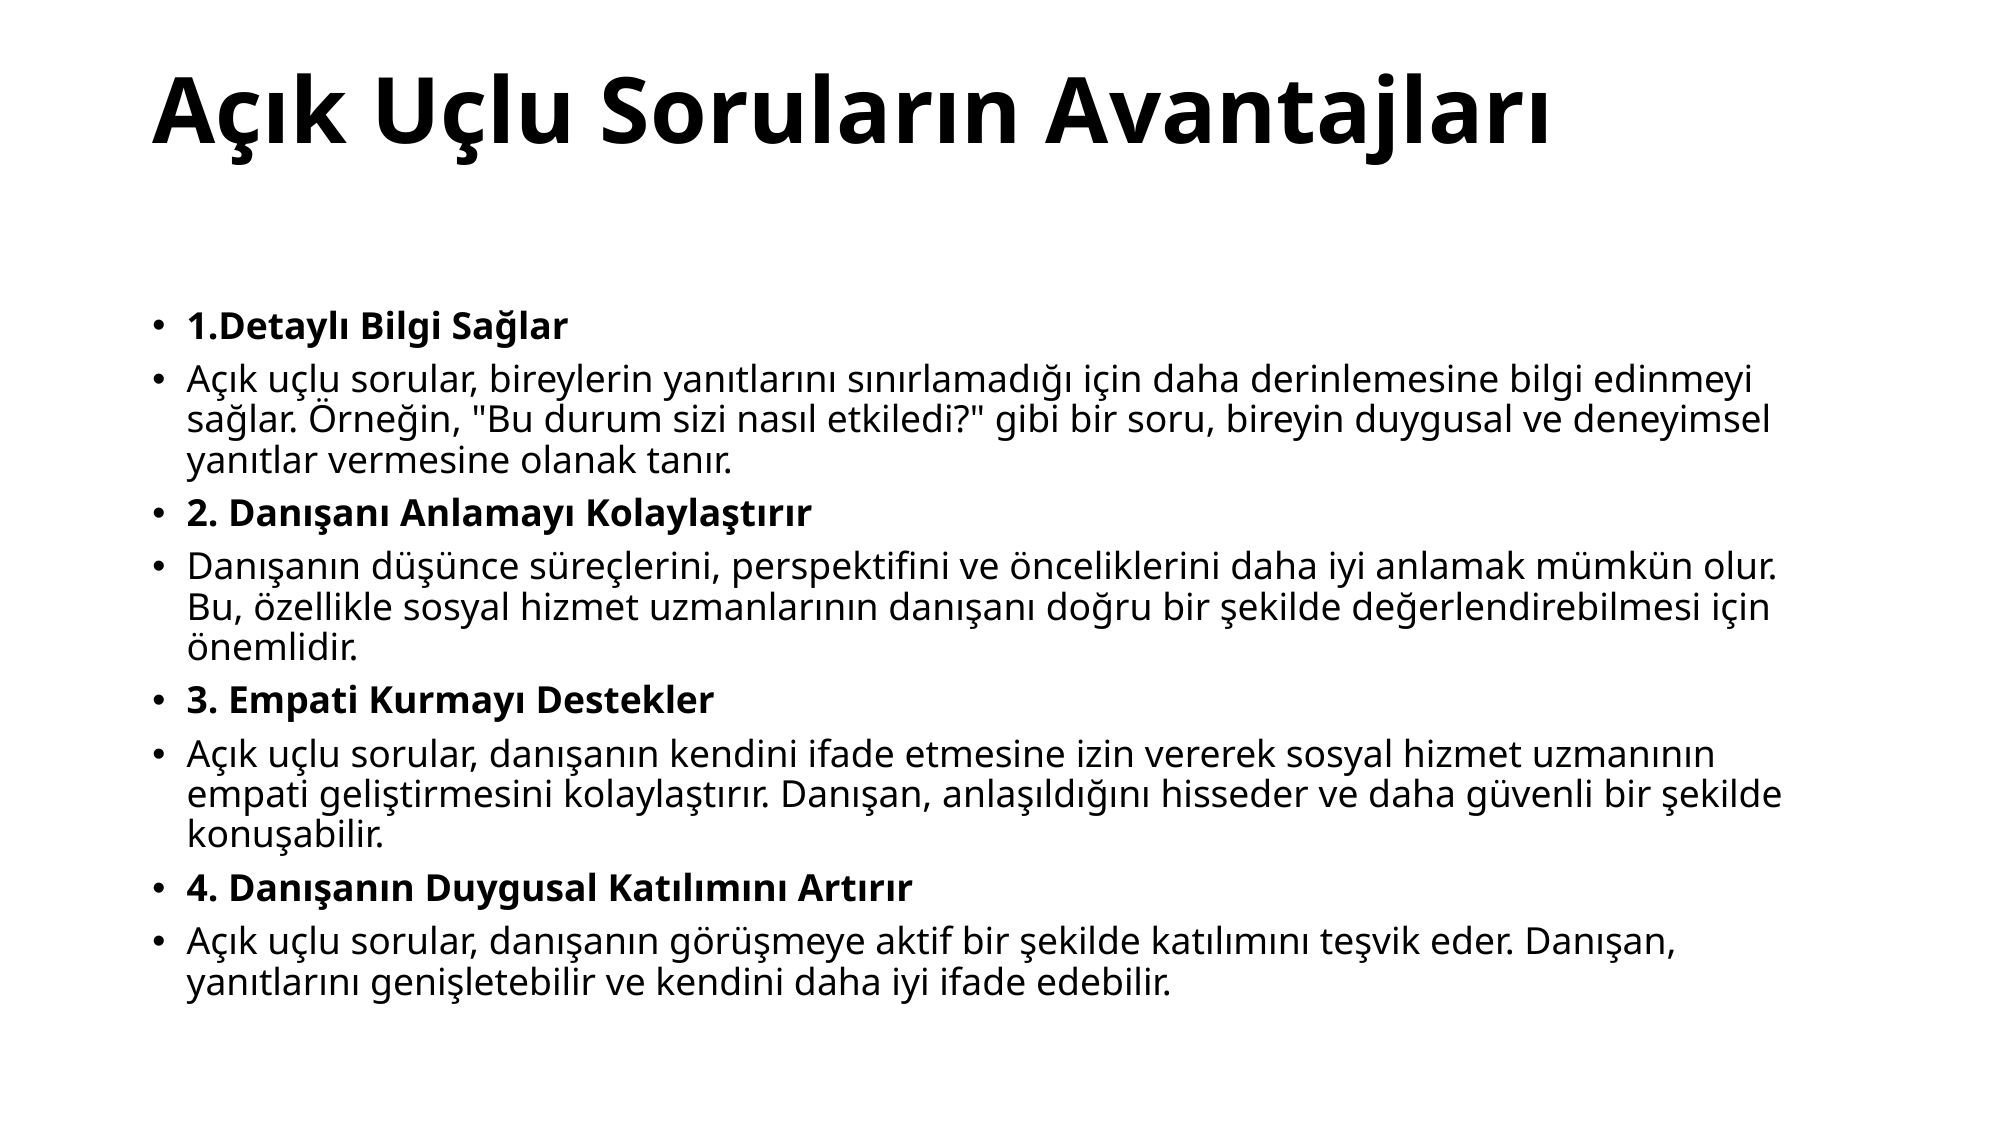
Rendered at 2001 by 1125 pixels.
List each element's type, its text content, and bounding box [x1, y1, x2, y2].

title Açık Uçlu Soruların Avantajları [137, 59, 1863, 278]
list 1.Detaylı Bilgi Sağlar Açık uçlu sorular, bireylerin yanıtlarını sınırlamadığı için daha derinlemesine bilgi edinmeyi sağlar. Örneğin, "Bu durum sizi nasıl etkiledi?" gibi bir soru, bireyin duygusal ve deneyimsel yanıtlar vermesine olanak tanır. 2. Danışanı Anlamayı Kolaylaştırır Danışanın düşünce süreçlerini, perspektifini ve önceliklerini daha iyi anlamak mümkün olur. Bu, özellikle sosyal hizmet uzmanlarının danışanı doğru bir şekilde değerlendirebilmesi için önemlidir. 3. Empati Kurmayı Destekler Açık uçlu sorular, danışanın kendini ifade etmesine izin vererek sosyal hizmet uzmanının empati geliştirmesini kolaylaştırır. Danışan, anlaşıldığını hisseder ve daha güvenli bir şekilde konuşabilir. 4. Danışanın Duygusal Katılımını Artırır Açık uçlu sorular, danışanın görüşmeye aktif bir şekilde katılımını teşvik eder. Danışan, yanıtlarını genişletebilir ve kendini daha iyi ifade edebilir. [137, 299, 1863, 1014]
